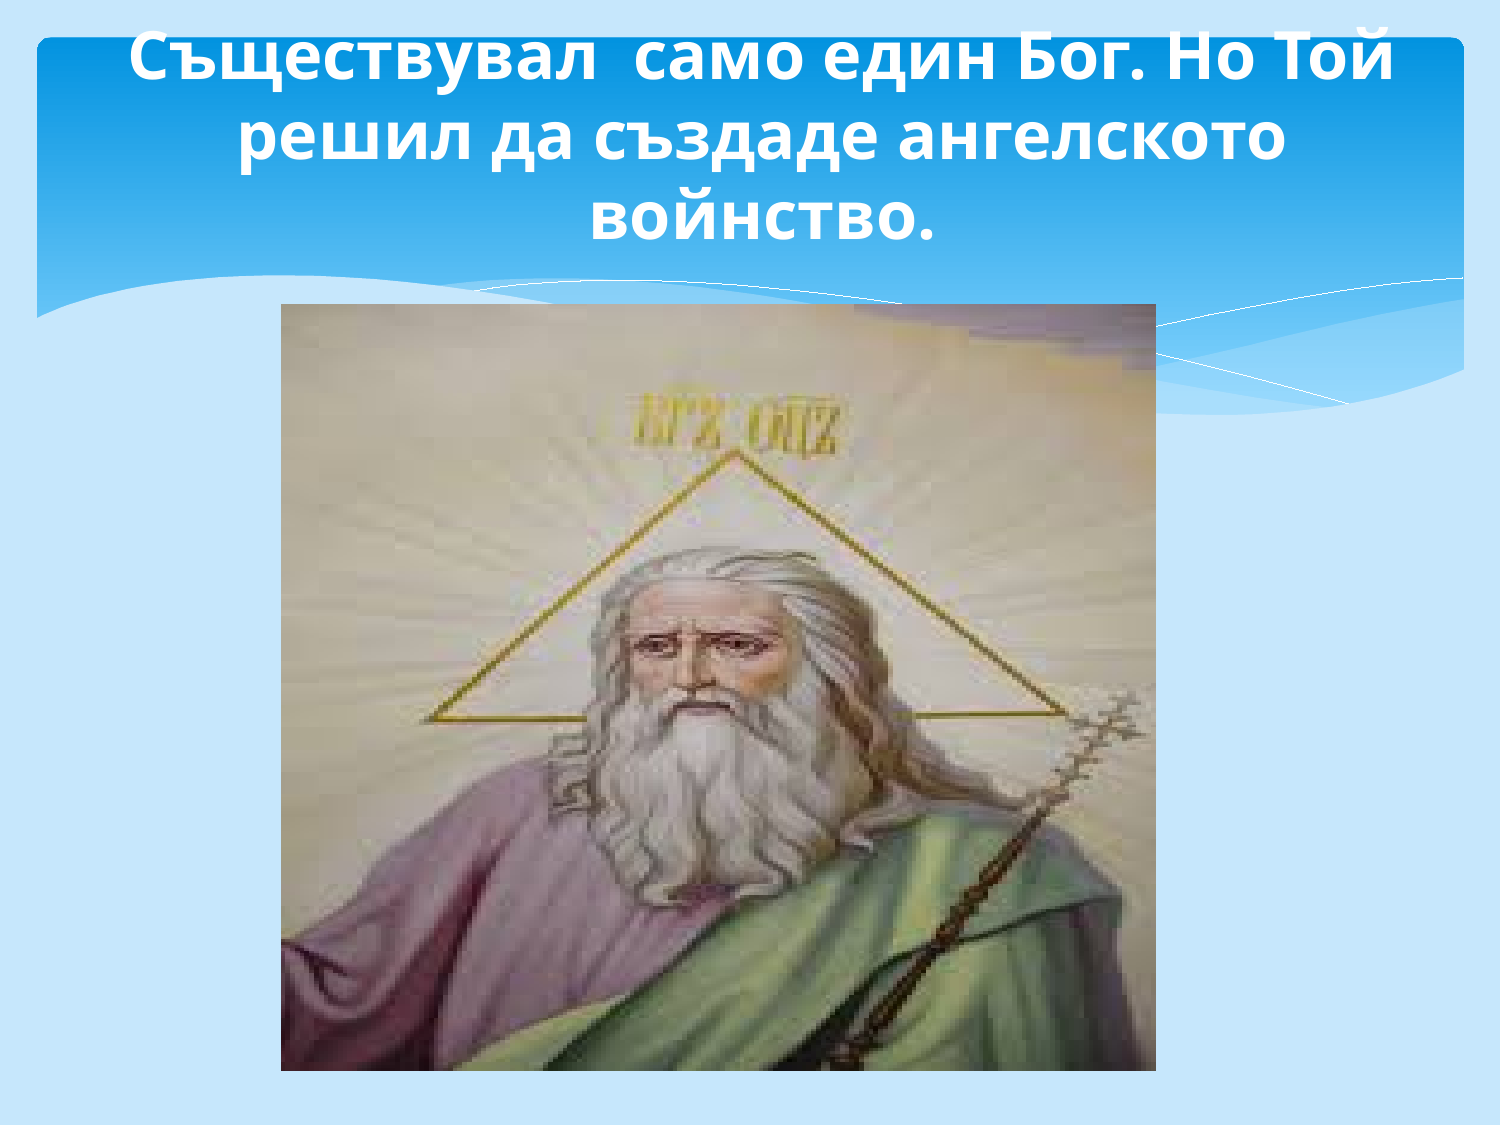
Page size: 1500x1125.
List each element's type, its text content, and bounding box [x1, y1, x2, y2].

picture [1171, 37, 1180, 45]
picture [1275, 37, 1310, 45]
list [280, 304, 1156, 1071]
title Съществувал само един Бог. Но Той решил да създаде ангелското войнство. [100, 45, 1425, 220]
picture [1199, 37, 1208, 45]
picture [134, 37, 165, 45]
picture [1022, 37, 1051, 45]
